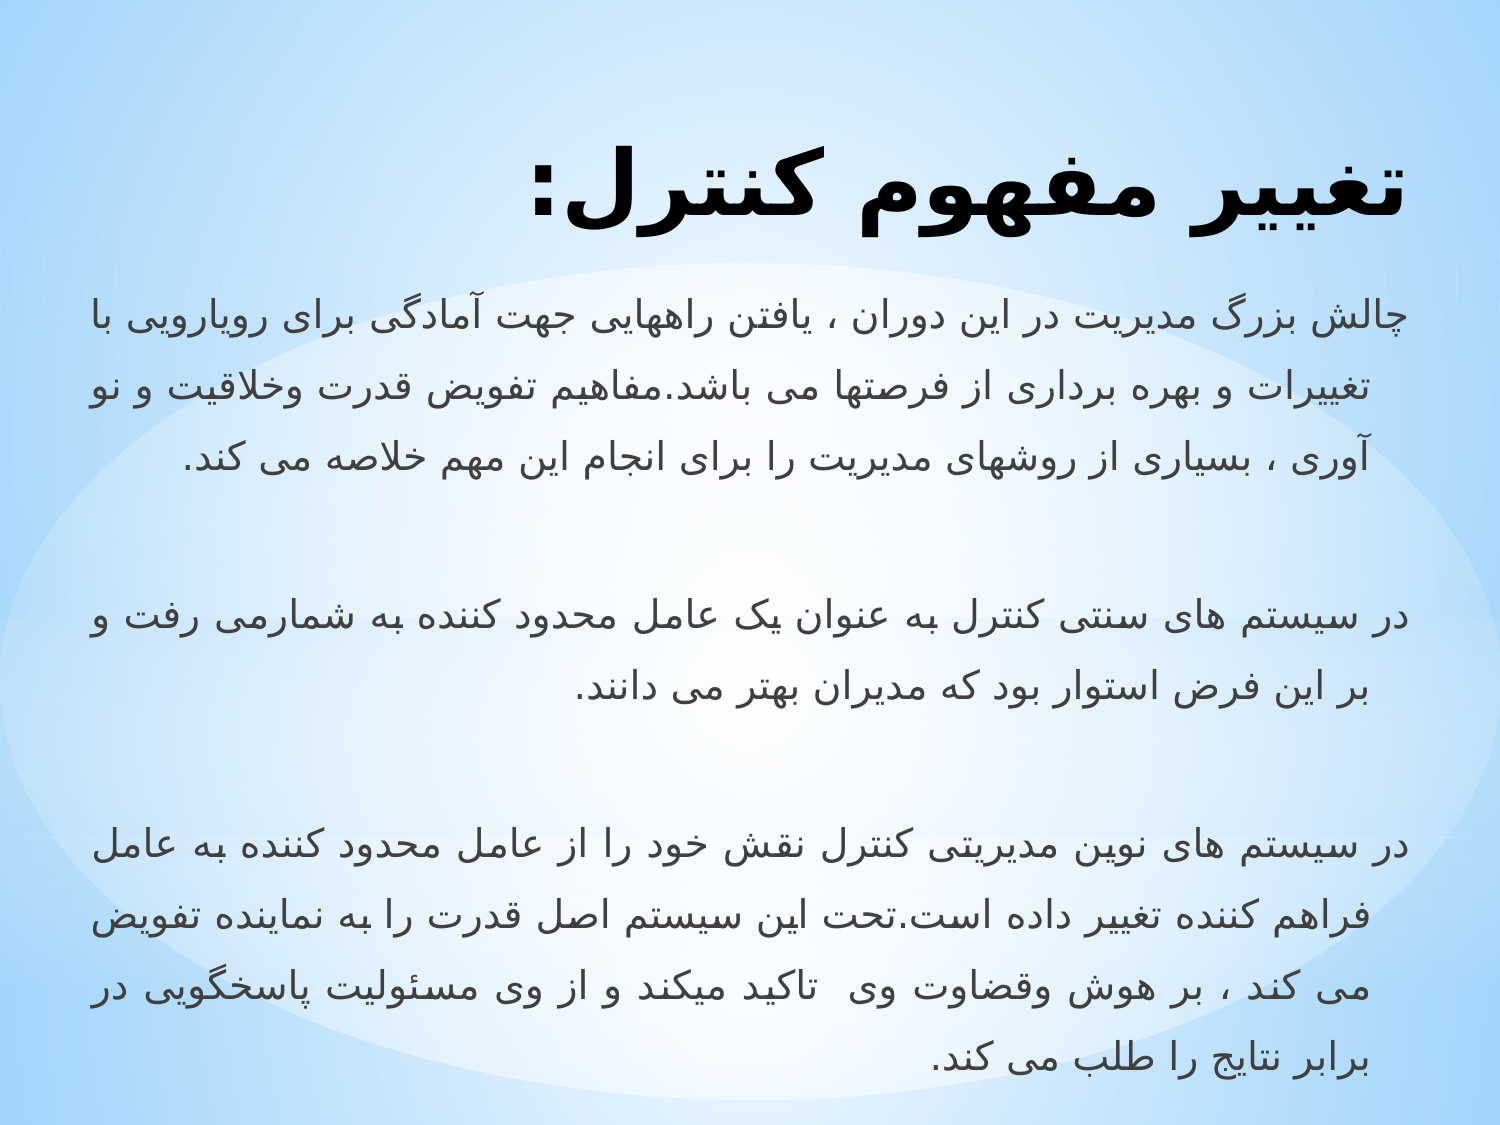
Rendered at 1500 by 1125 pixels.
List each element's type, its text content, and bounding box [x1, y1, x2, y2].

title تغییر مفهوم کنترل: [75, 117, 1425, 257]
list چالش بزرگ مدیریت در این دوران ، یافتن راههایی جهت آمادگی برای رویارویی با تغییرات و بهره برداری از فرصتها می باشد.مفاهیم تفویض قدرت وخلاقیت و نو آوری ، بسیاری از روشهای مدیریت را برای انجام این مهم خلاصه می کند. در سیستم های سنتی کنترل به عنوان یک عامل محدود کننده به شمارمی رفت و بر این فرض استوار بود که مدیران بهتر می دانند. در سیستم های نوین مدیریتی کنترل نقش خود را از عامل محدود کننده به عامل فراهم کننده تغییر داده است.تحت این سیستم اصل قدرت را به نماینده تفویض می کند ، بر هوش وقضاوت وی تاکید میکند و از وی مسئولیت پاسخگویی در برابر نتایج را طلب می کند. [75, 257, 1425, 1090]
